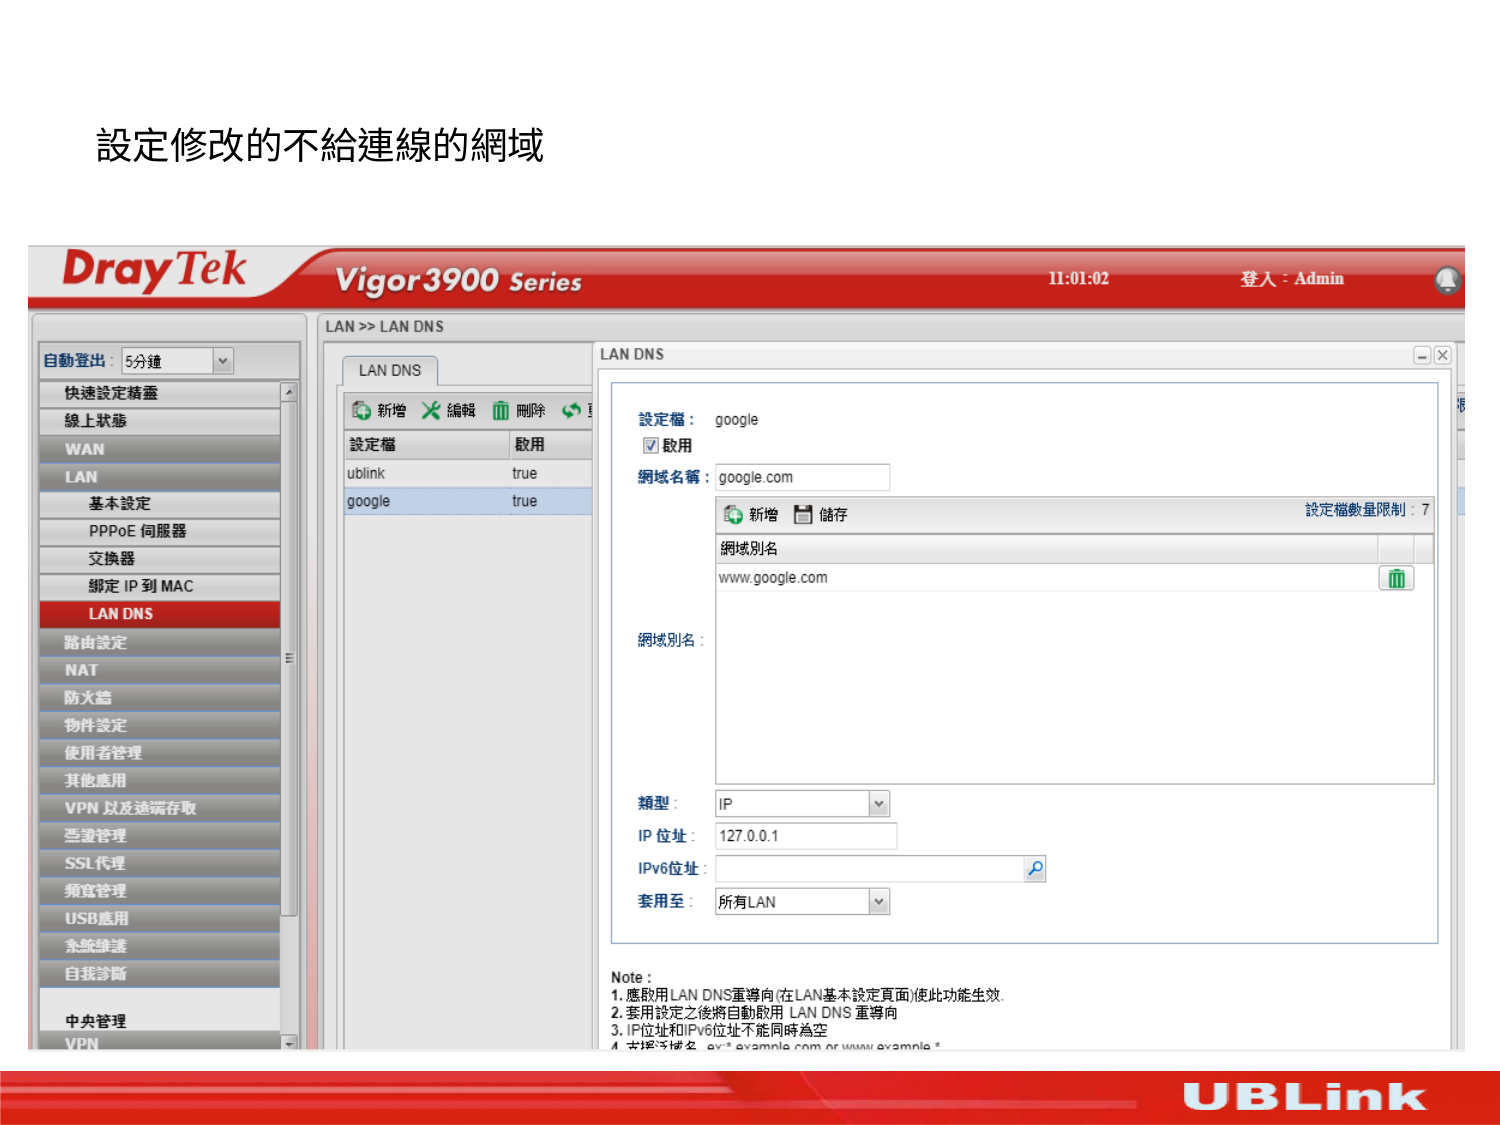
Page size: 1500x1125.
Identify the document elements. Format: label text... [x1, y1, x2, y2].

text_box 設定修改的不給連線的網域 [95, 121, 1371, 167]
picture [0, 1070, 1500, 1125]
picture [28, 243, 1465, 1052]
